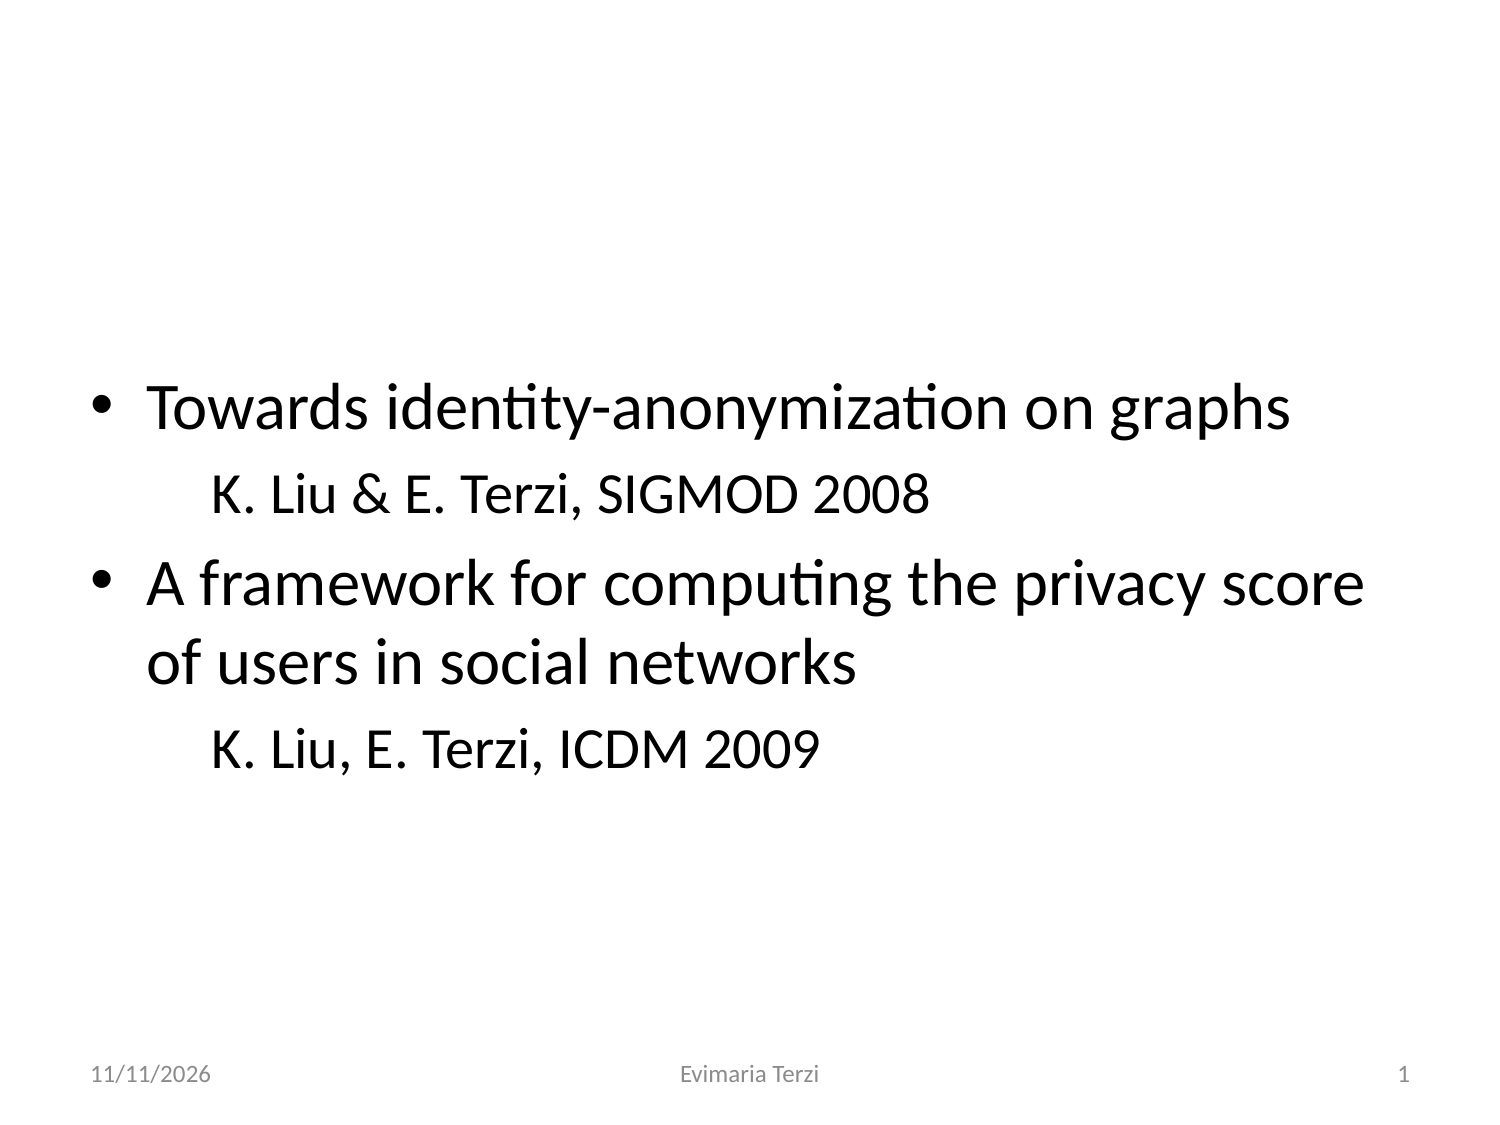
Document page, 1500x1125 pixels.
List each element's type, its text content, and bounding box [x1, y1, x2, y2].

footer Evimaria Terzi [512, 1042, 988, 1103]
slide_number 1 [1074, 1042, 1425, 1103]
list Towards identity-anonymization on graphs K. Liu & E. Terzi, SIGMOD 2008 A framework for computing the privacy score of users in social networks K. Liu, E. Terzi, ICDM 2009 [75, 262, 1425, 1005]
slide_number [75, 1042, 425, 1103]
